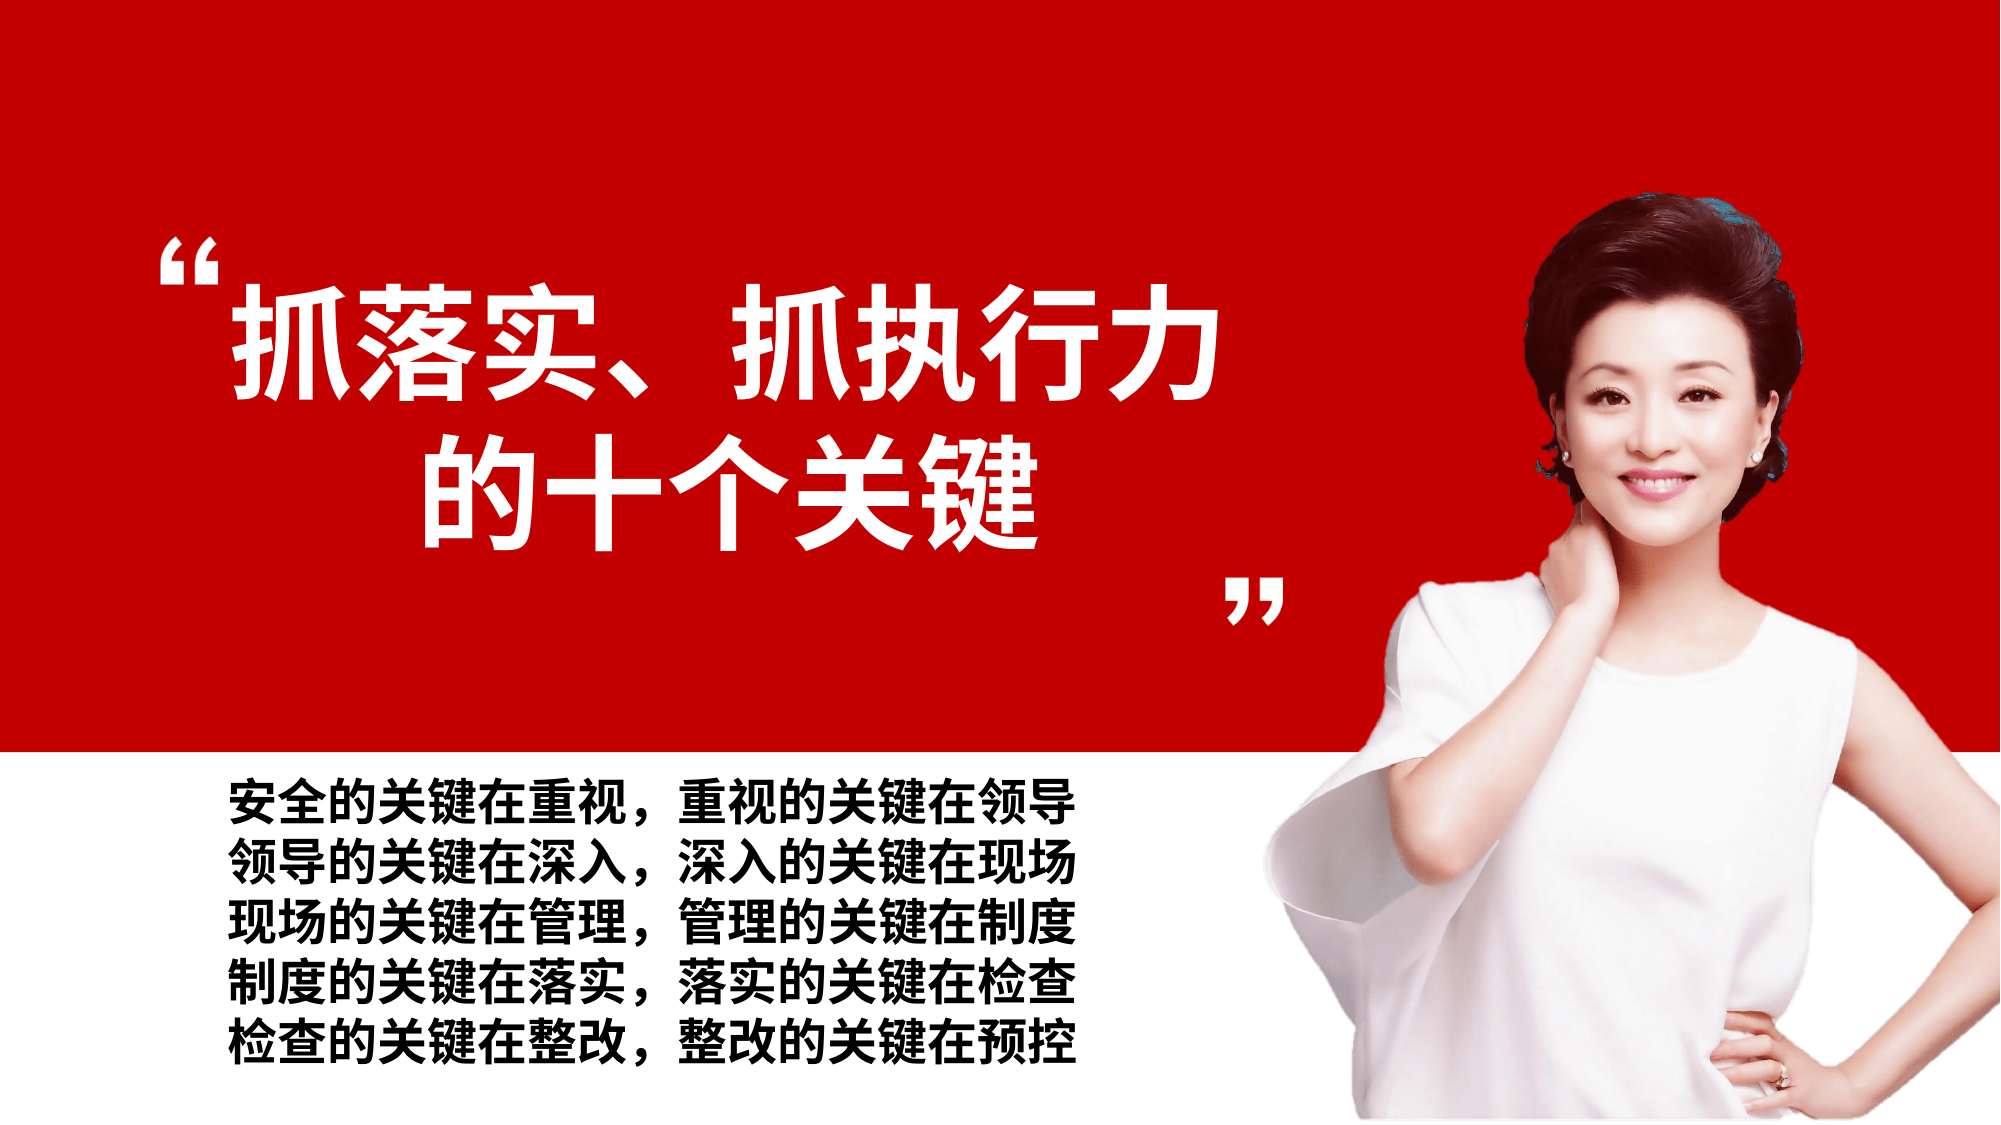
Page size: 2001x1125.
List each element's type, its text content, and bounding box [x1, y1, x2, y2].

picture [1077, 0, 2000, 1125]
text_box 抓落实、抓执行力的十个关键 [212, 257, 1245, 573]
picture [0, 148, 674, 535]
text_box 安全的关键在重视，重视的关键在领导 领导的关键在深入，深入的关键在现场 现场的关键在管理，管理的关键在制度 制度的关键在落实，落实的关键在检查 检查的关键在整改，整改的关键在预控 [213, 762, 1093, 1125]
